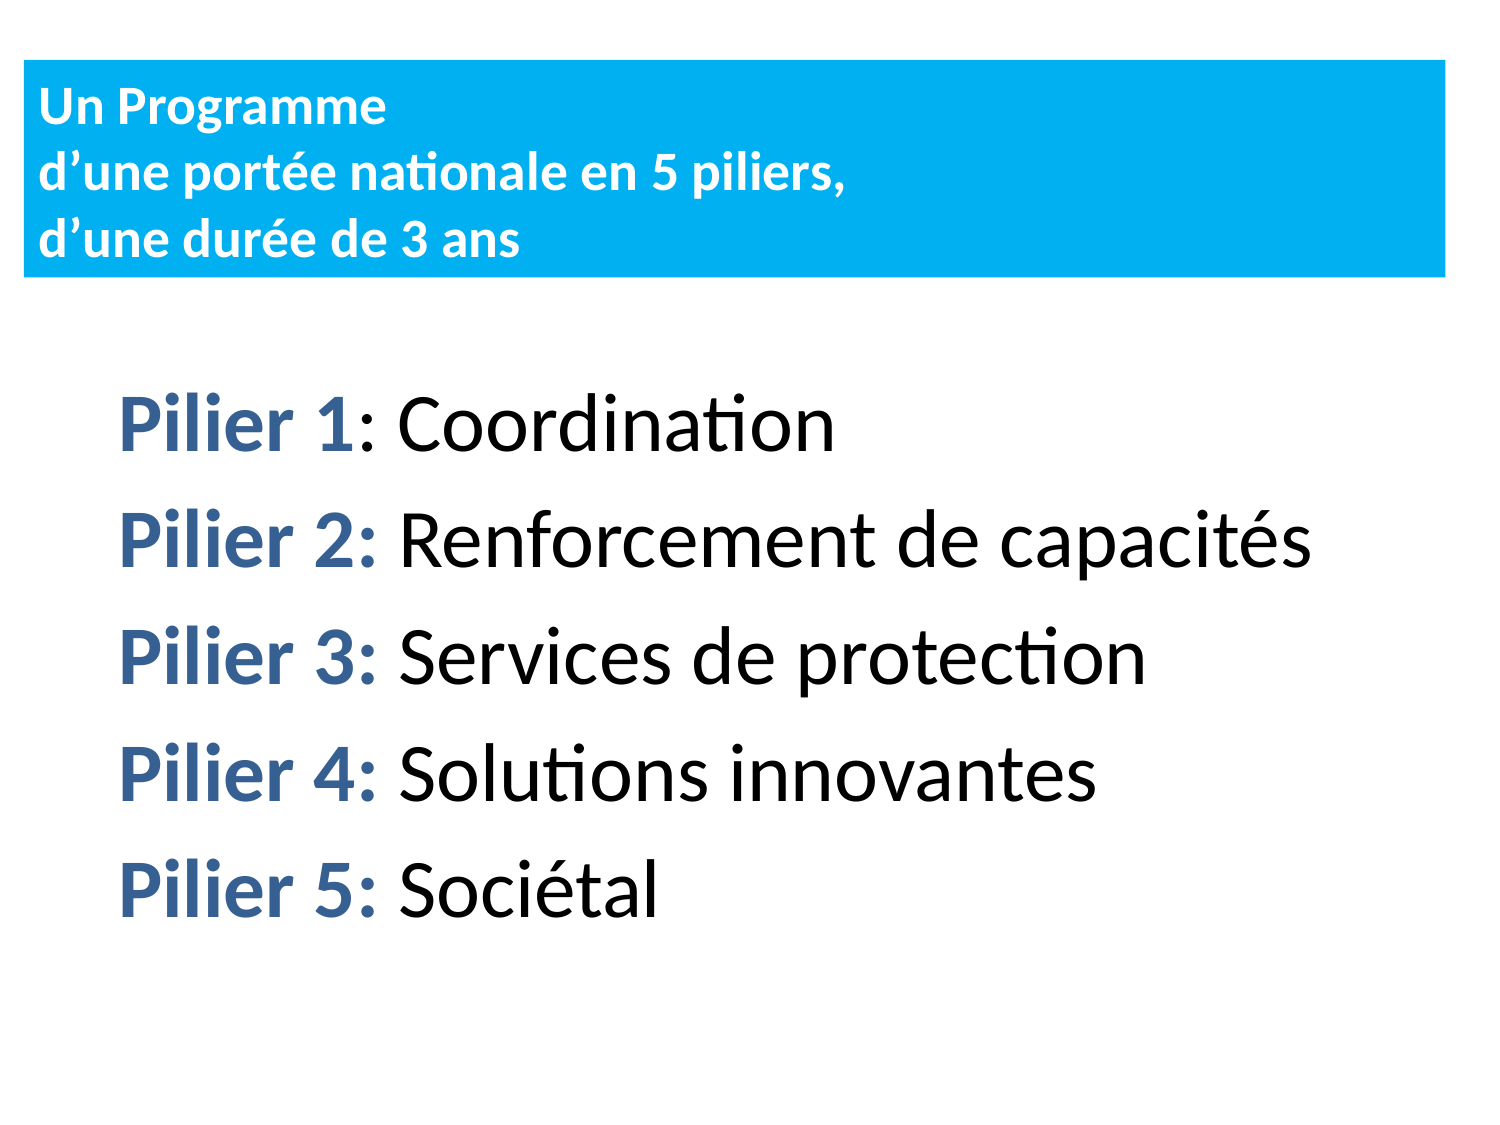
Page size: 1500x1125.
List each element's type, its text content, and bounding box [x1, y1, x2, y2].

list Pilier 1: Coordination Pilier 2: Renforcement de capacités Pilier 3: Services de protection Pilier 4: Solutions innovantes Pilier 5: Sociétal [103, 360, 1397, 1014]
title Un Programme d’une portée nationale en 5 piliers, d’une durée de 3 ans [23, 59, 1446, 278]
